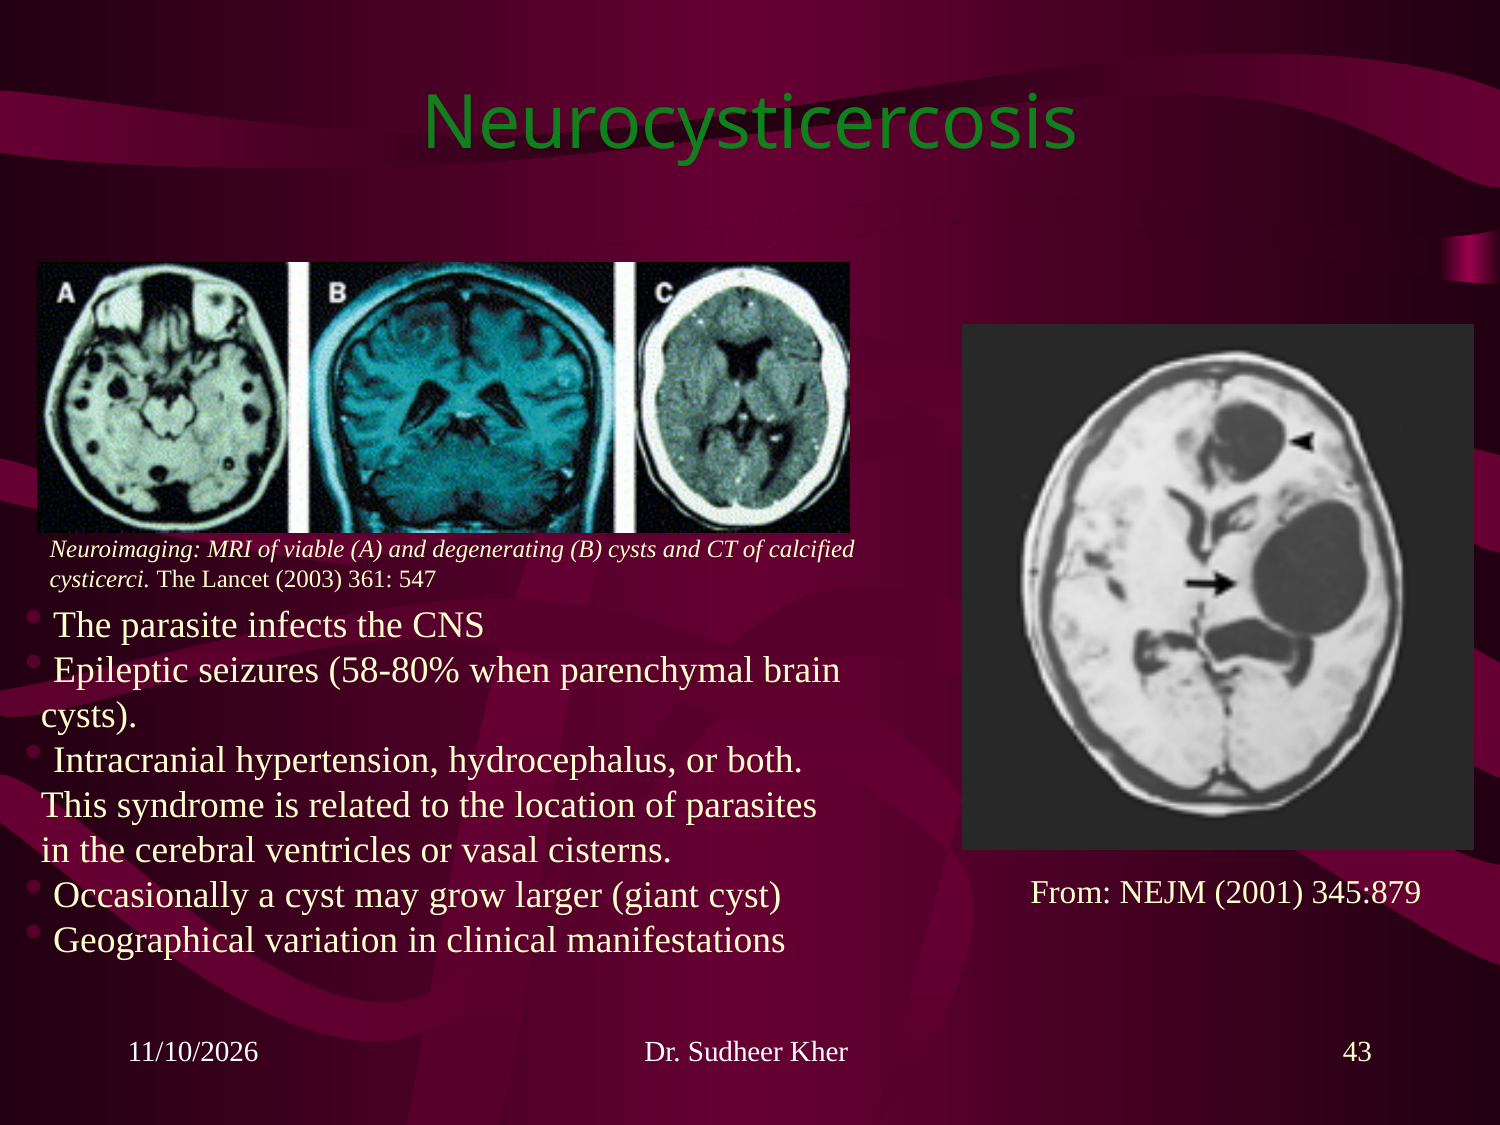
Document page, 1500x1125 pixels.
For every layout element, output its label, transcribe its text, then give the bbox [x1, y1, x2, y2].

text_box From: NEJM (2001) 345:879 [1015, 862, 1437, 918]
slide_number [112, 1024, 426, 1101]
picture [962, 324, 1474, 851]
footer Dr. Sudheer Kher [512, 1024, 988, 1101]
picture [37, 262, 851, 533]
title Neurocysticercosis [312, 62, 1188, 175]
text_box Neuroimaging: MRI of viable (A) and degenerating (B) cysts and CT of calcified cysticerci. The Lancet (2003) 361: 547 [34, 524, 875, 600]
slide_number 43 [1074, 1024, 1388, 1101]
text_box The parasite infects the CNS Epileptic seizures (58-80% when parenchymal brain cysts). Intracranial hypertension, hydrocephalus, or both. This syndrome is related to the location of parasites in the cerebral ventricles or vasal cisterns. Occasionally a cyst may grow larger (giant cyst) Geographical variation in clinical manifestations [24, 599, 853, 961]
